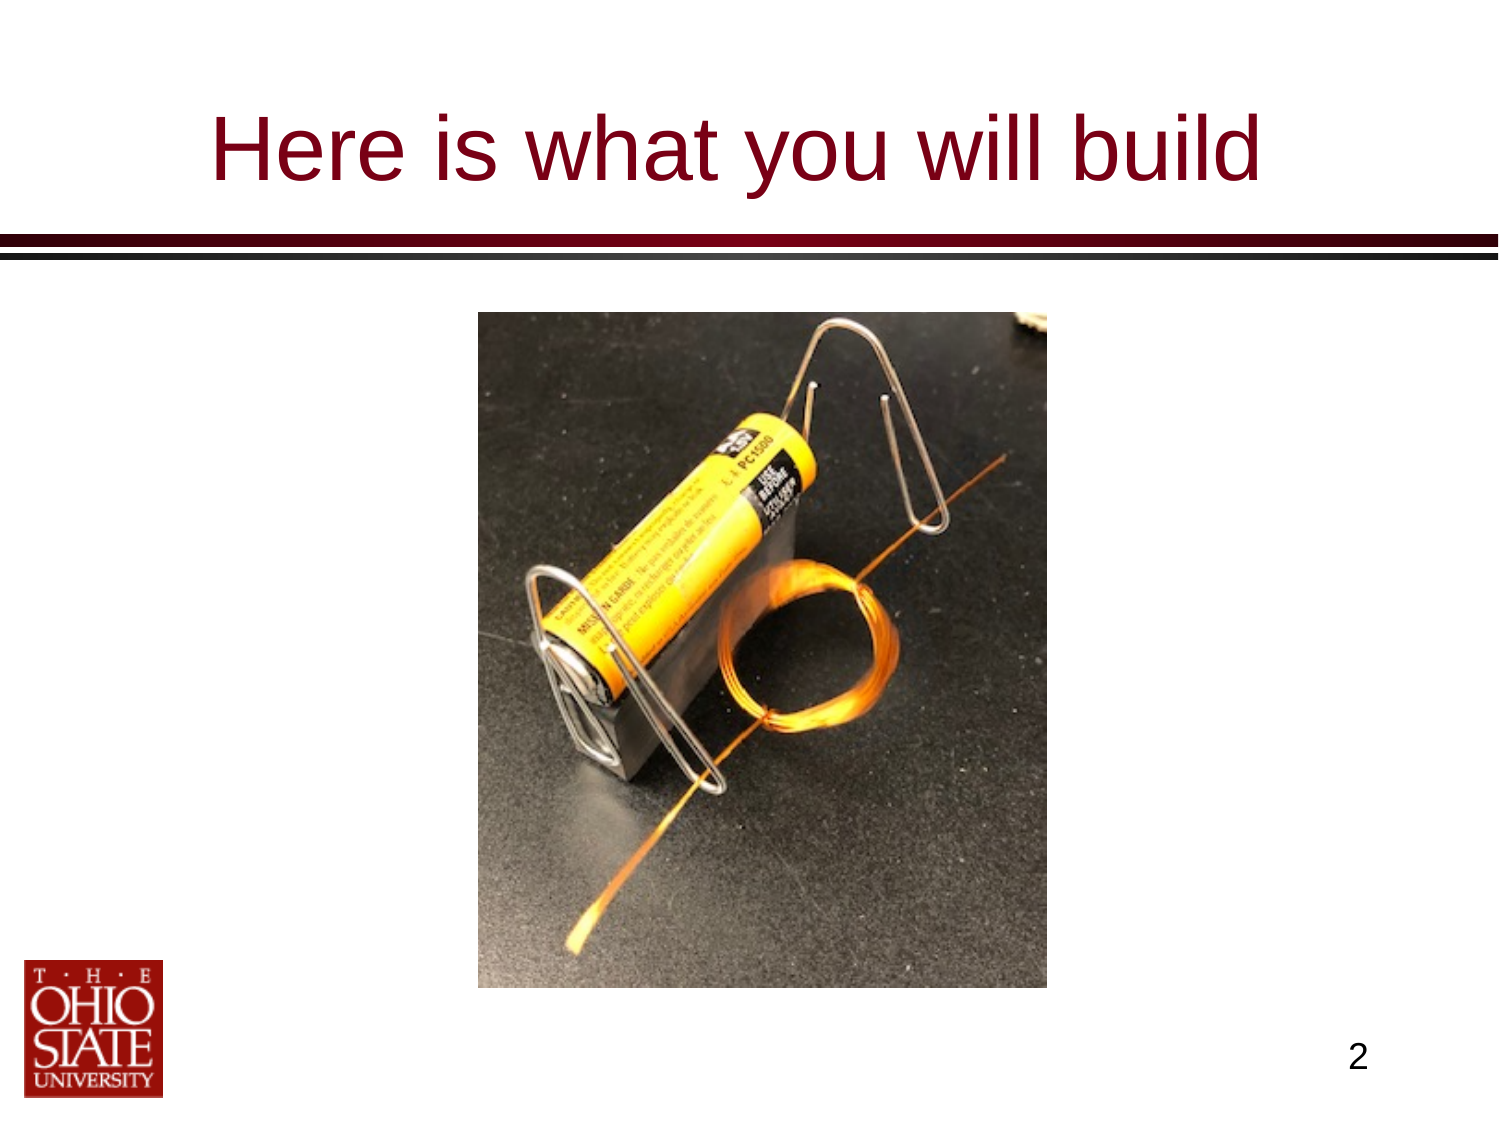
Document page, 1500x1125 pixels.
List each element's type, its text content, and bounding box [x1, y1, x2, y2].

title Here is what you will build [99, 50, 1375, 238]
picture [24, 960, 163, 1098]
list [478, 312, 1047, 988]
